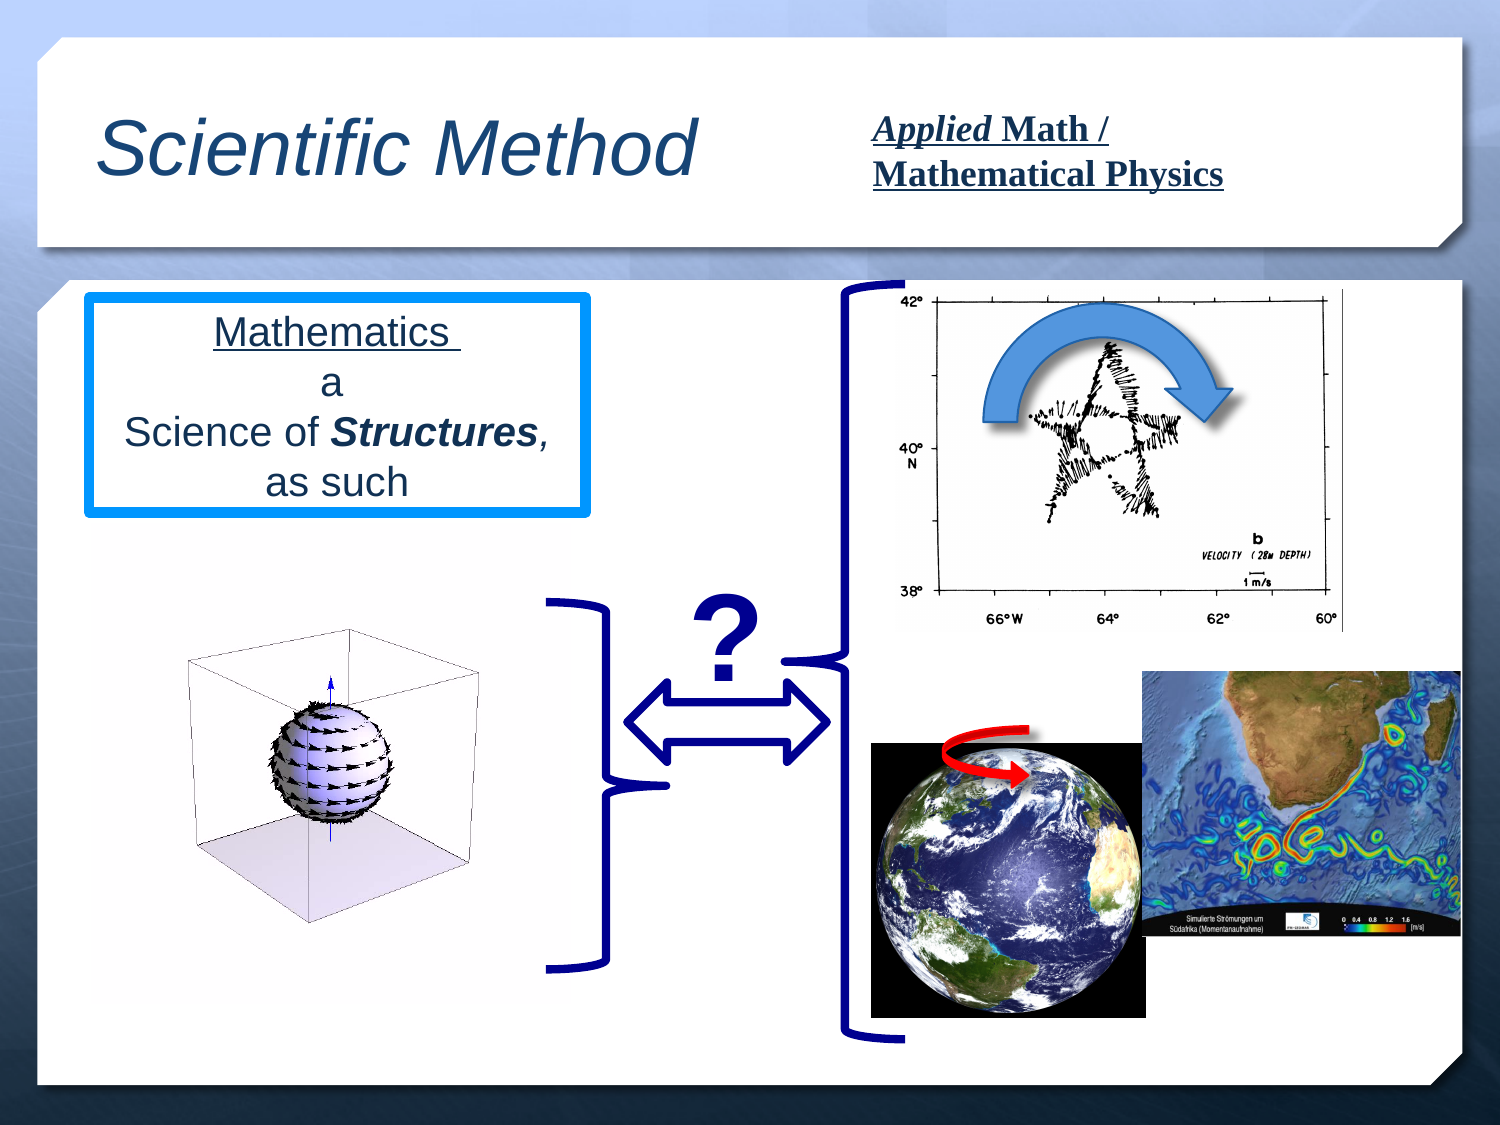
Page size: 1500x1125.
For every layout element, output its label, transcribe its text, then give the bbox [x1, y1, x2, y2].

text_box [625, 680, 829, 764]
text_box Mathematics a Science of Structures, as such [89, 297, 586, 513]
picture [870, 671, 1462, 1019]
picture [895, 289, 1344, 632]
text_box [595, 604, 669, 968]
text_box Applied Math / Mathematical Physics [858, 96, 1310, 202]
text_box [782, 282, 906, 1042]
title Scientific Method [79, 83, 991, 200]
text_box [89, 522, 573, 1006]
text_box ? [674, 548, 781, 714]
text_box [945, 725, 1030, 742]
